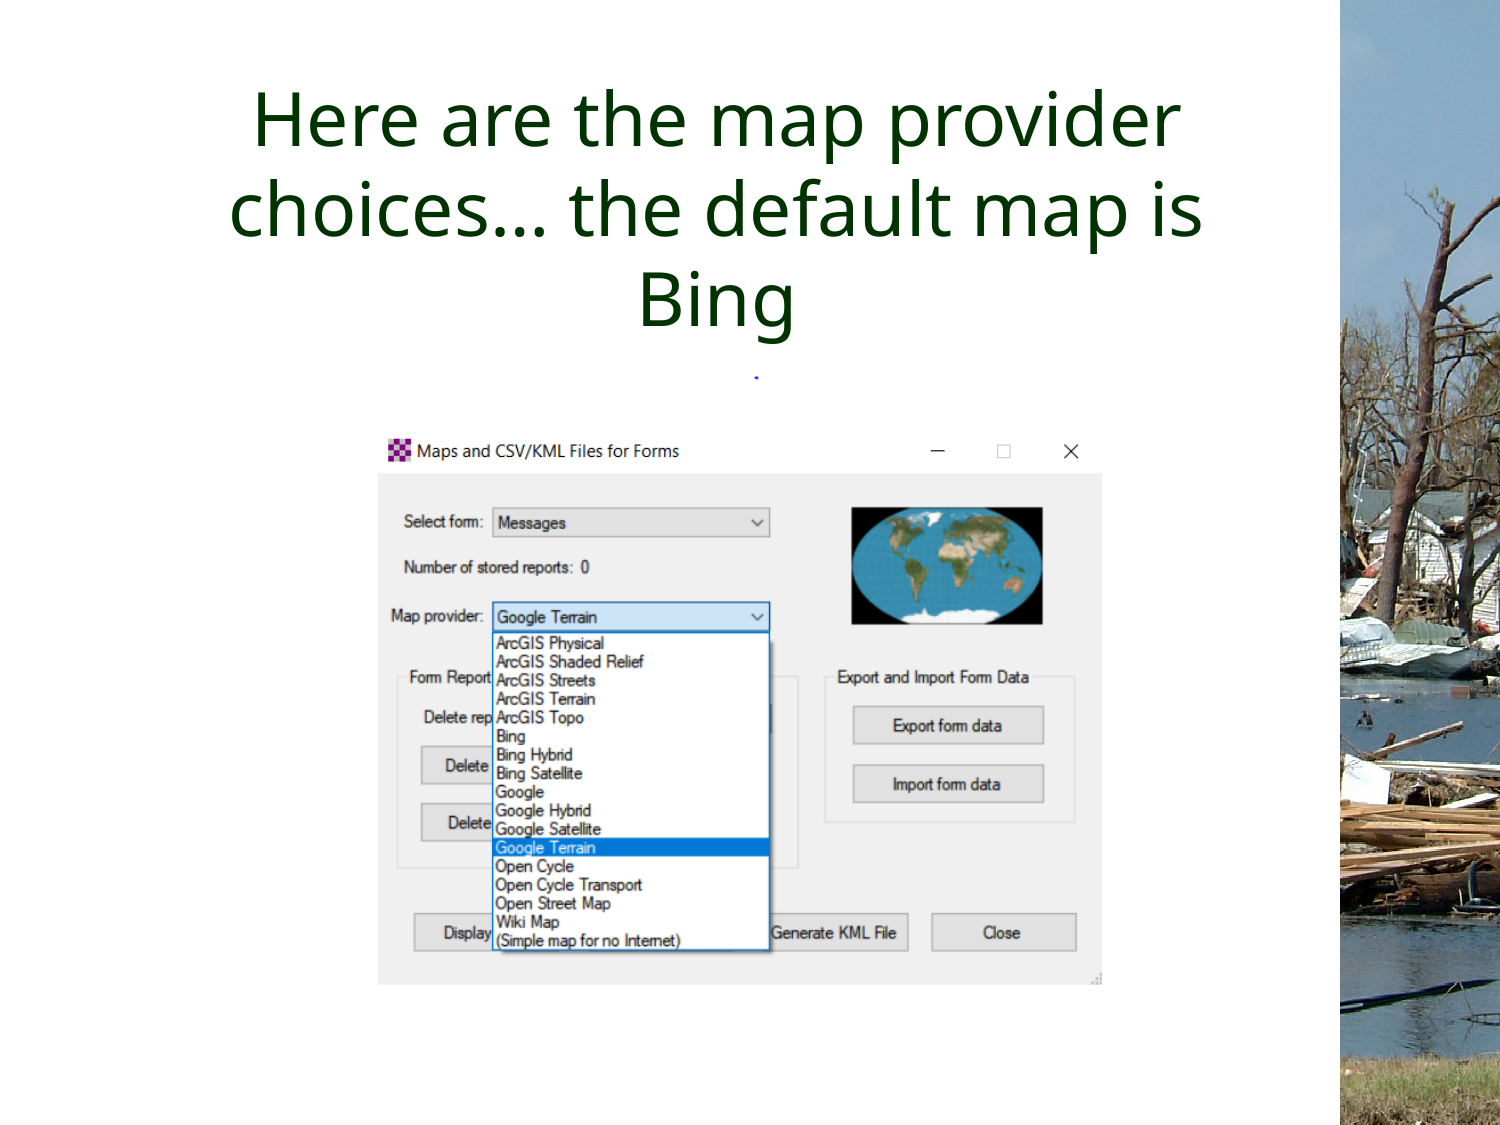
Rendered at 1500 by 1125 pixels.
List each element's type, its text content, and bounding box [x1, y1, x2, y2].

title Here are the map provider choices… the default map is Bing [146, 60, 1288, 349]
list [377, 376, 1103, 985]
picture [1340, 0, 1500, 1125]
